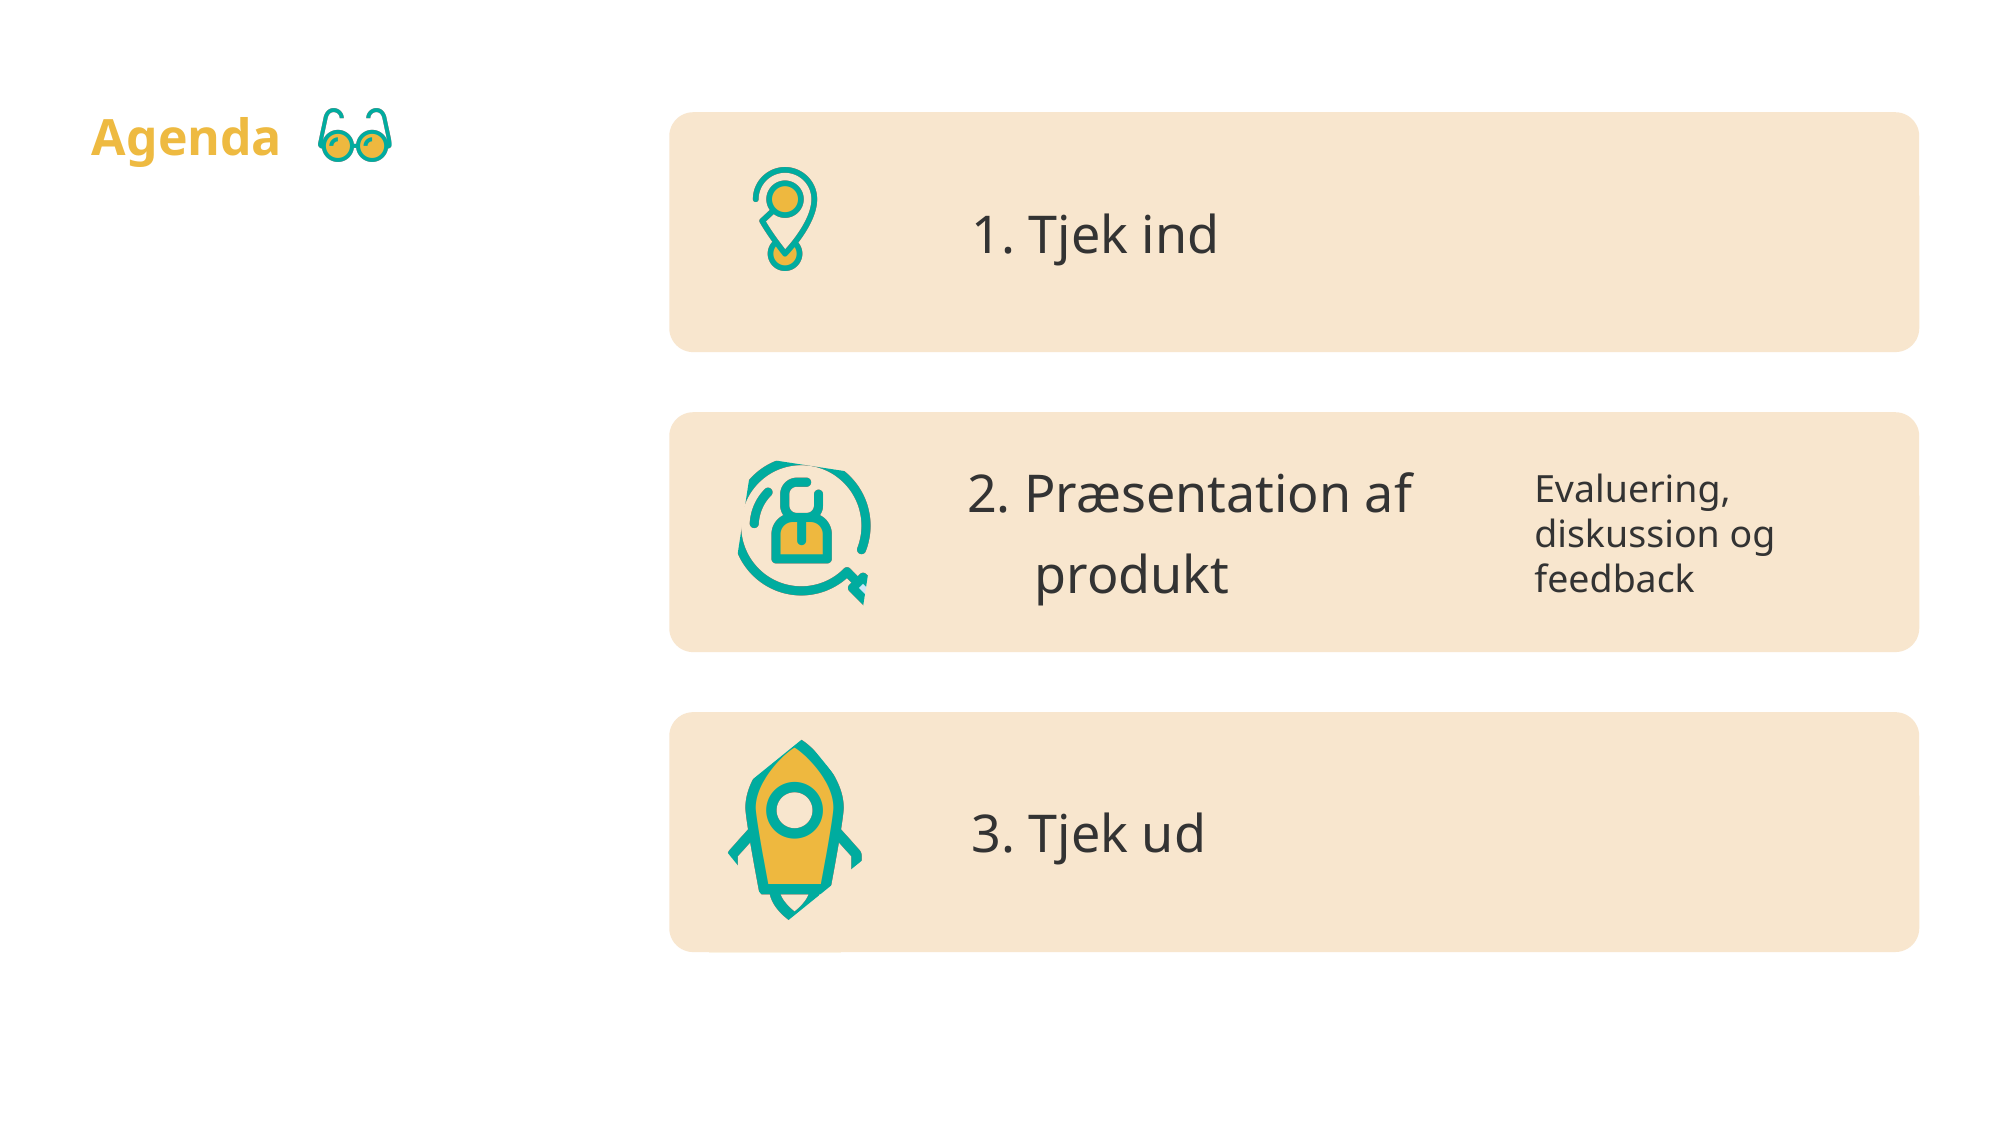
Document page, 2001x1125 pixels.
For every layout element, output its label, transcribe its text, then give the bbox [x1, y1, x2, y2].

list Agenda [76, 112, 611, 898]
text_box [317, 98, 393, 173]
picture [733, 167, 837, 271]
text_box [669, 112, 1920, 953]
